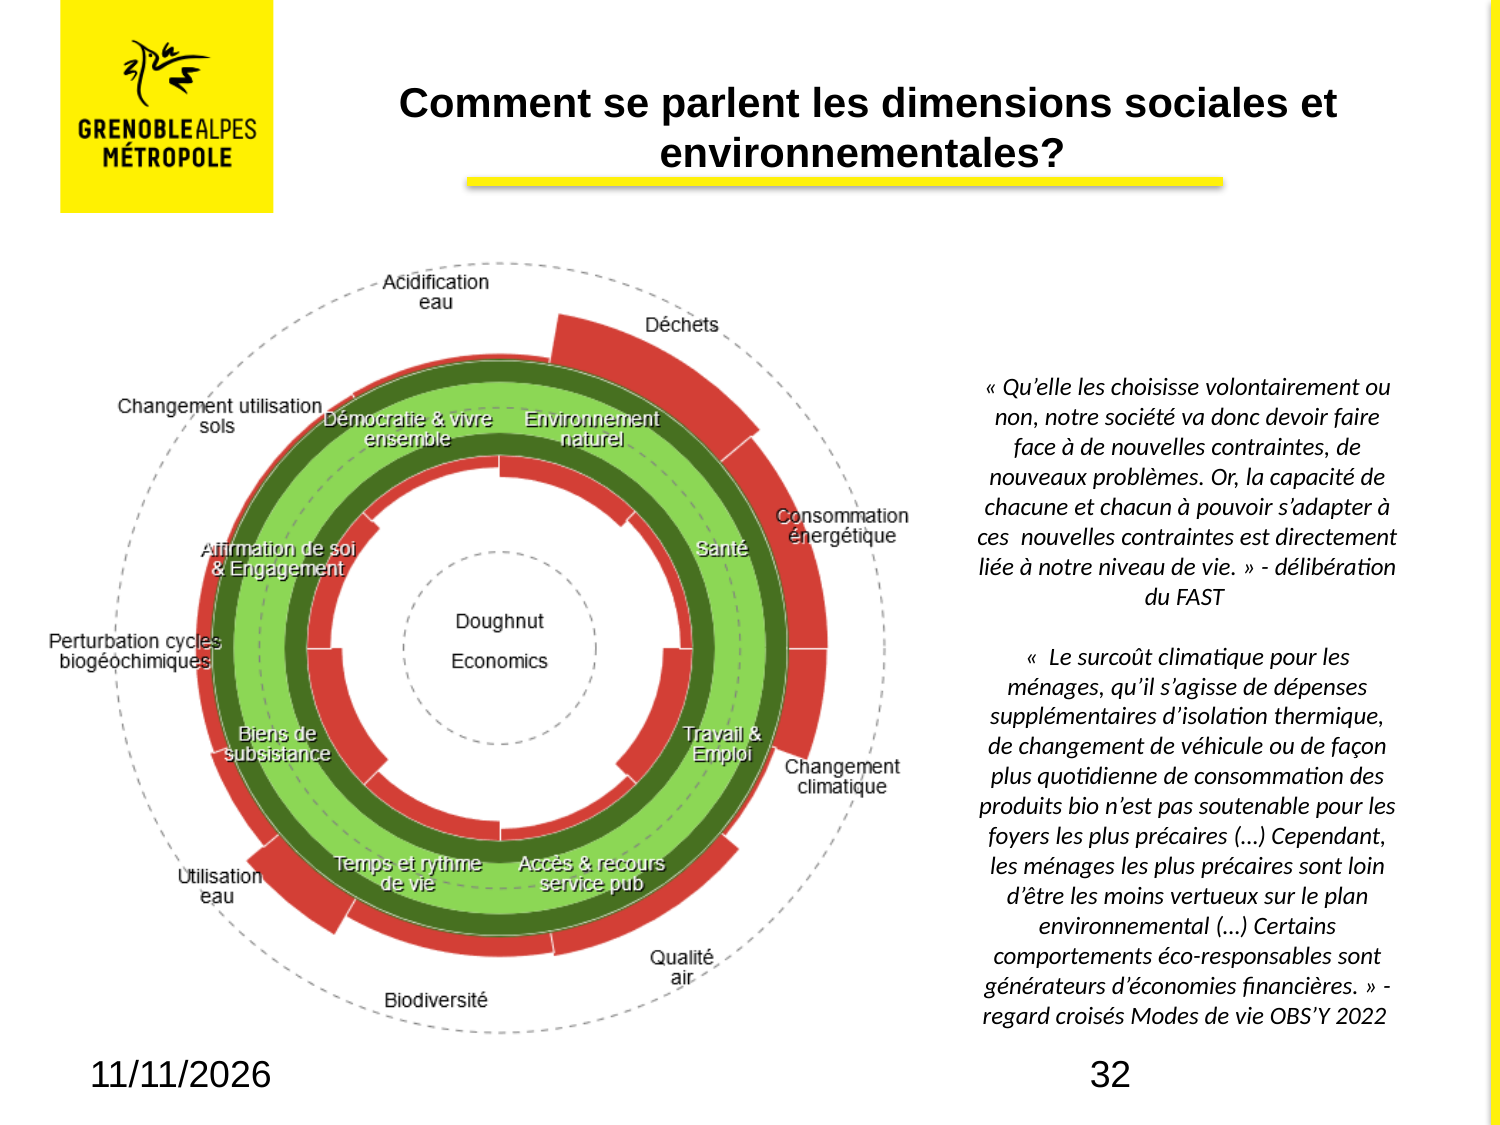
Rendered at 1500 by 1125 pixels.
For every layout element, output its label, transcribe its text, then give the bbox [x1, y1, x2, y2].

text_box « Qu’elle les choisisse volontairement ou non, notre société va donc devoir faire face à de nouvelles contraintes, de nouveaux problèmes. Or, la capacité de chacune et chacun à pouvoir s’adapter à ces nouvelles contraintes est directement liée à notre niveau de vie. » - délibération du FAST « Le surcoût climatique pour les ménages, qu’il s’agisse de dépenses supplémentaires d’isolation thermique, de changement de véhicule ou de façon plus quotidienne de consommation des produits bio n’est pas soutenable pour les foyers les plus précaires (…) Cependant, les ménages les plus précaires sont loin d’être les moins vertueux sur le plan environnemental (…) Certains comportements éco-responsables sont générateurs d’économies financières. » - regard croisés Modes de vie OBS’Y 2022 [962, 363, 1413, 1067]
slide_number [75, 1052, 425, 1103]
picture [41, 244, 927, 1043]
title Comment se parlent les dimensions sociales et environnementales? [311, 67, 1425, 184]
slide_number 32 [1074, 1042, 1425, 1103]
